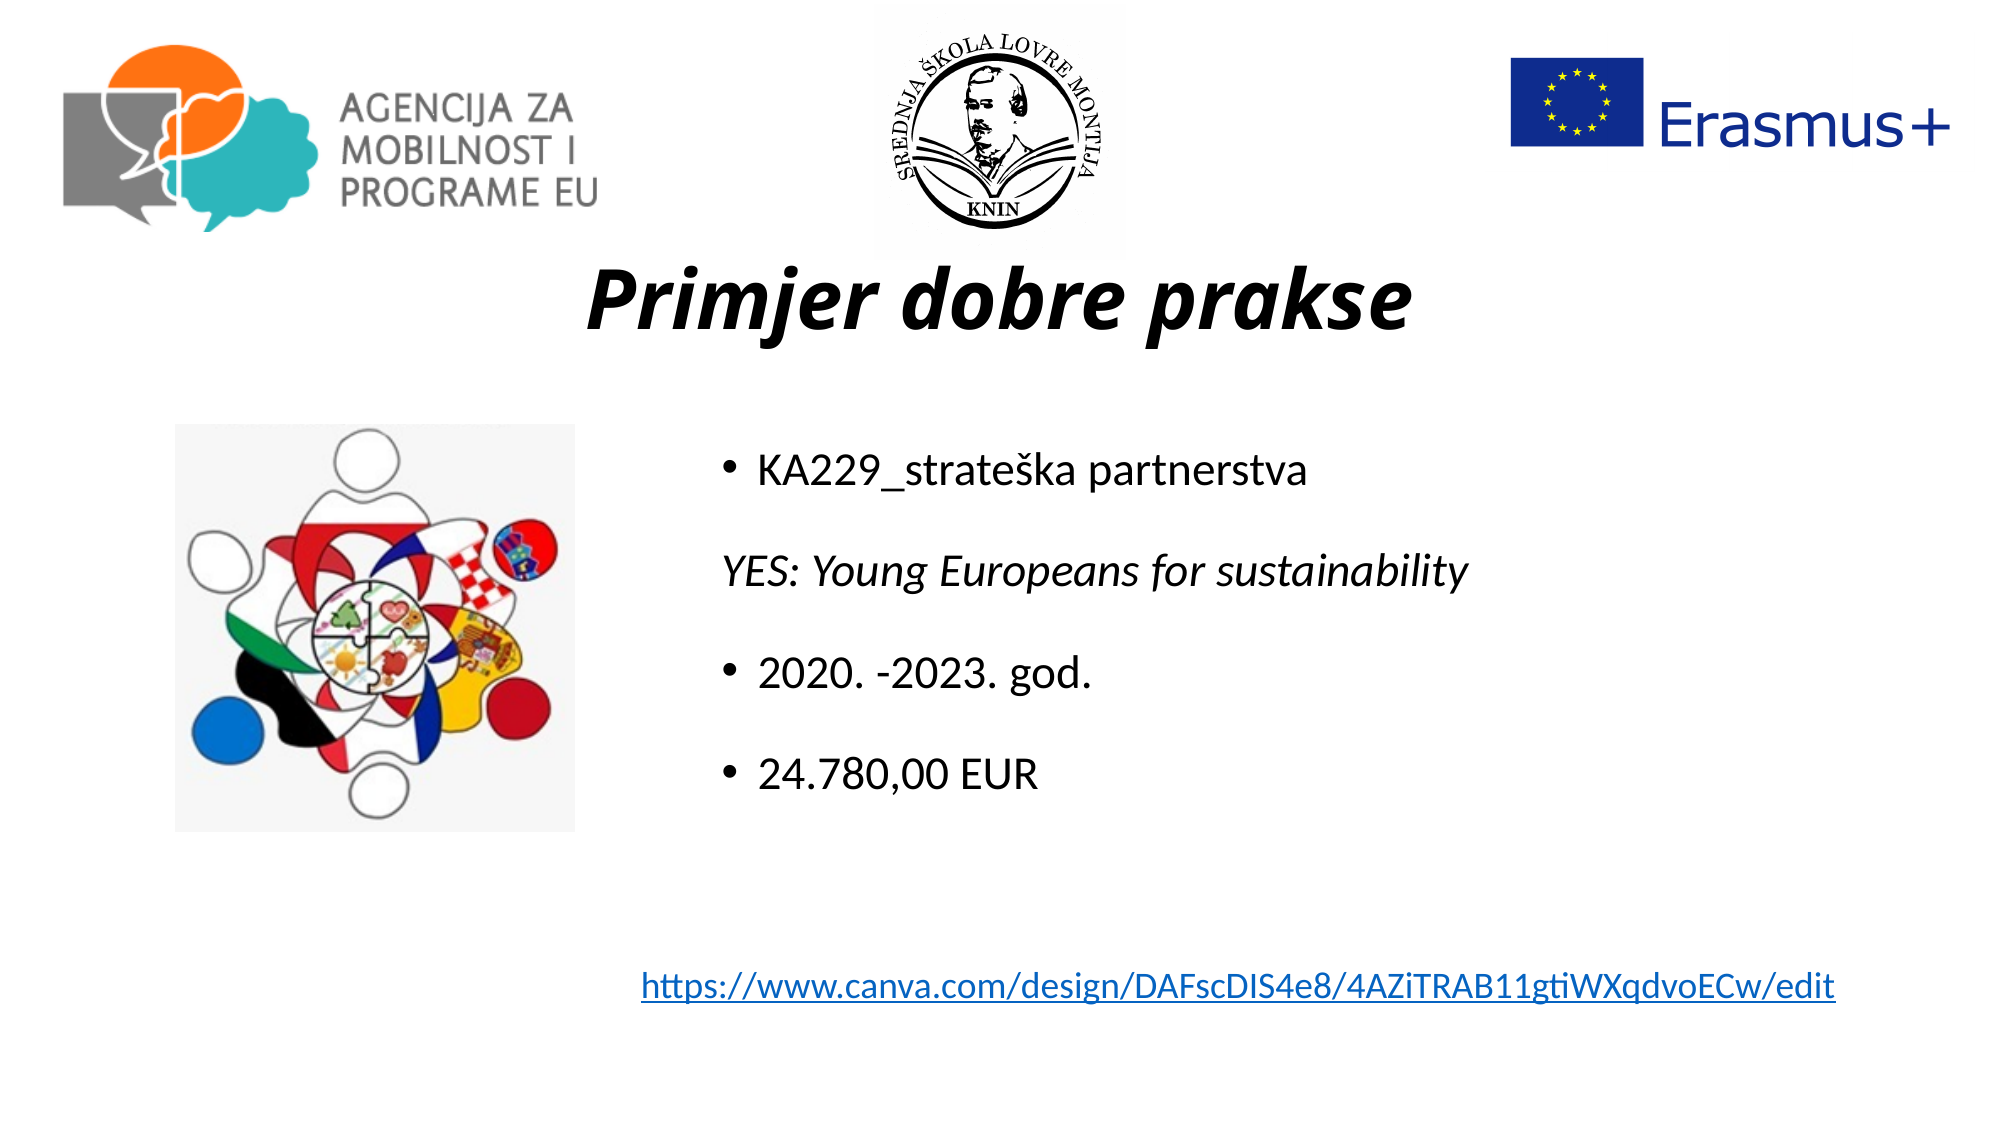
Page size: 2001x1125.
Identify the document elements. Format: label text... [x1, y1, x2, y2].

picture [175, 424, 575, 832]
picture [43, 31, 611, 232]
list KA229_strateška partnerstva YES: Young Europeans for sustainability 2020. -2023. god. 24.780,00 EUR [706, 402, 1943, 811]
title Primjer dobre prakse [137, 193, 1863, 411]
picture [1485, 31, 1975, 172]
picture [874, 4, 1126, 260]
text_box https://www.canva.com/design/DAFscDIS4e8/4AZiTRAB11gtiWXqdvoECw/edit [626, 953, 1863, 1059]
